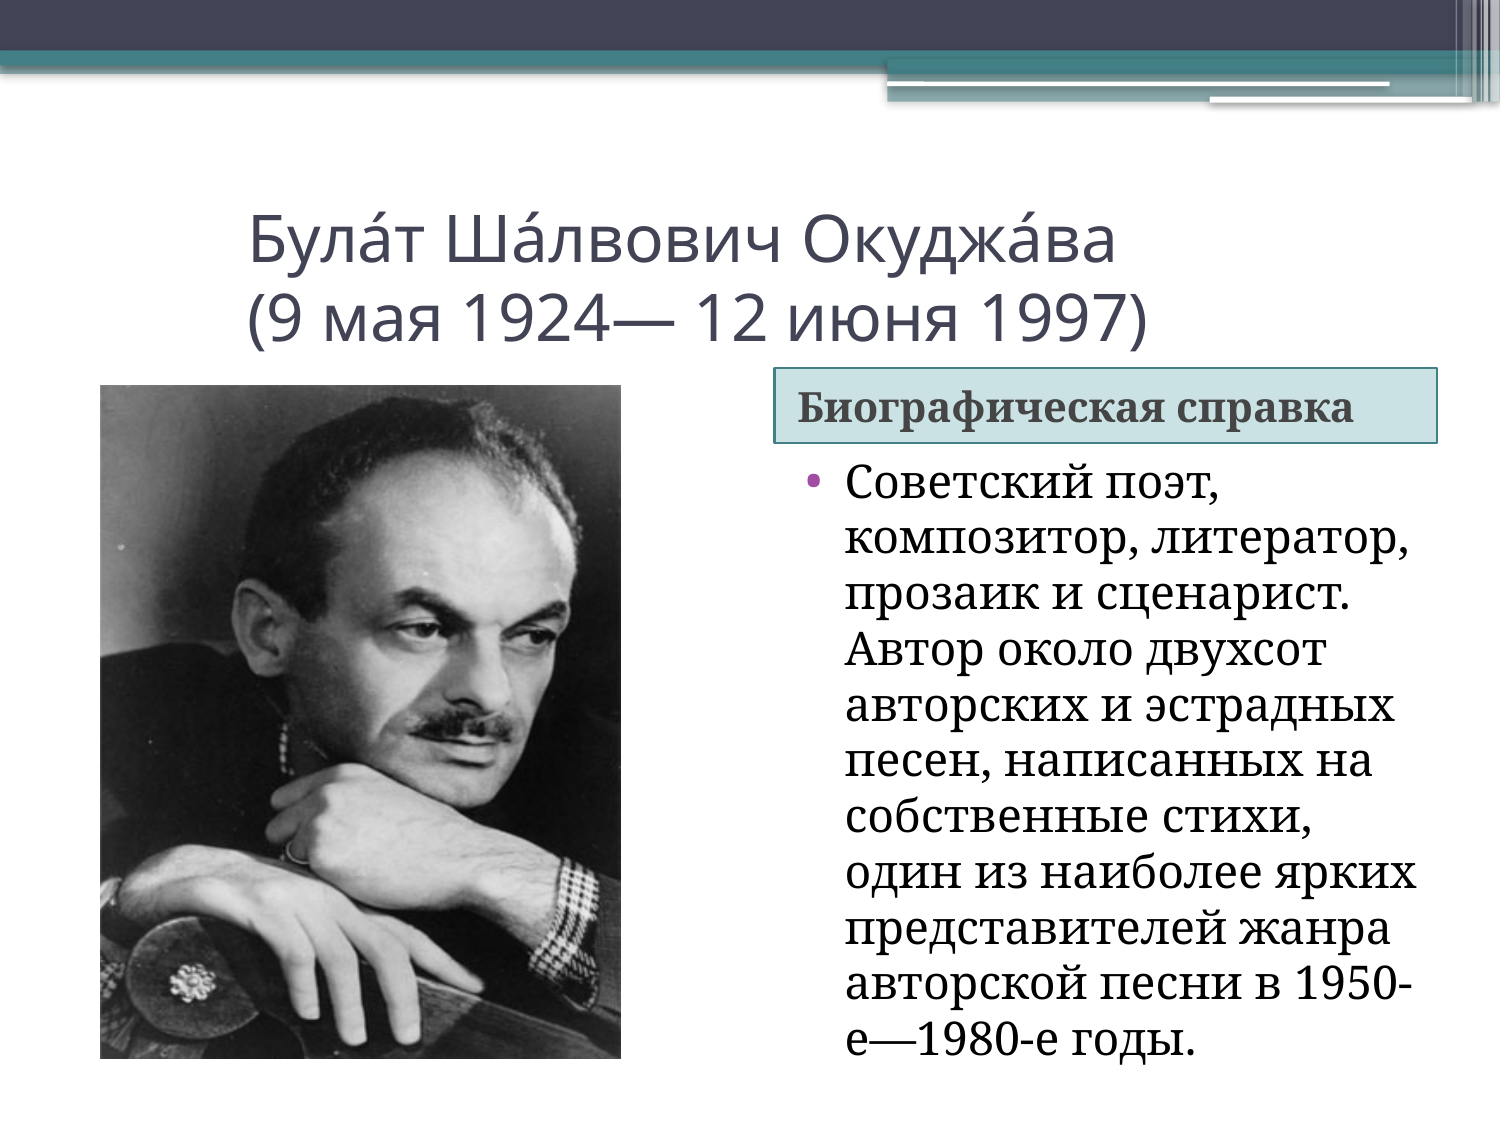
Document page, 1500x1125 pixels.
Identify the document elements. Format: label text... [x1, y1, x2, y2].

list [100, 385, 621, 1059]
list Биографическая справка [773, 367, 1438, 444]
title Була́т Ша́лвович Окуджа́ва (9 мая 1924— 12 июня 1997) [62, 187, 1438, 363]
list Советский поэт, композитор, литератор, прозаик и сценарист. Автор около двухсот авторских и эстрадных песен, написанных на собственные стихи, один из наиболее ярких представителей жанра авторской песни в 1950-е—1980-е годы. [773, 444, 1437, 1082]
